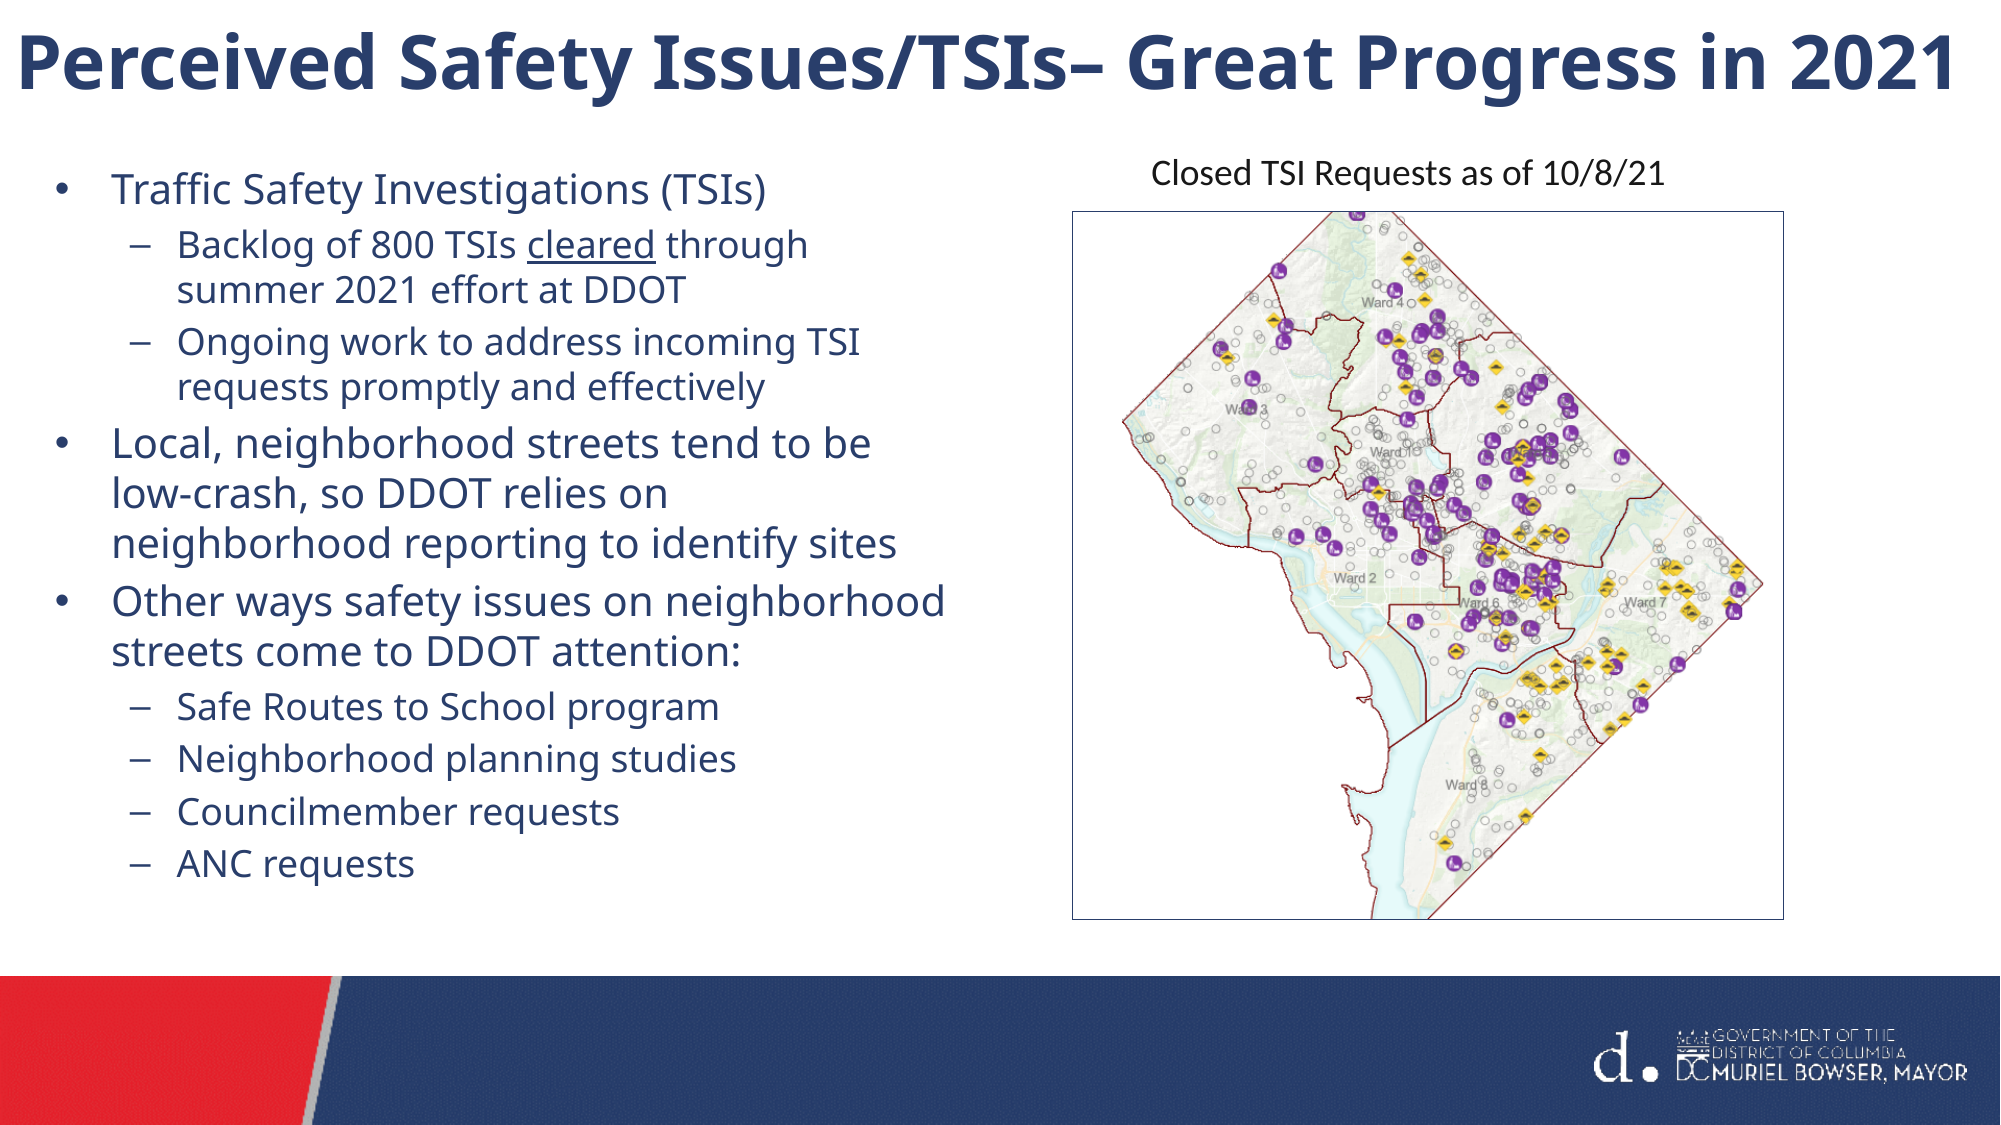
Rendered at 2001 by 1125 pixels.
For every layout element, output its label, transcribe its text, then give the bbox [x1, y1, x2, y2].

text_box Closed TSI Requests as of 10/8/21 [1109, 132, 1708, 209]
picture [0, 976, 2000, 1125]
title Perceived Safety Issues/TSIs– Great Progress in 2021 [0, 1, 2000, 118]
list Traffic Safety Investigations (TSIs) Backlog of 800 TSIs cleared through summer 2021 effort at DDOT Ongoing work to address incoming TSI requests promptly and effectively Local, neighborhood streets tend to be low-crash, so DDOT relies on neighborhood reporting to identify sites Other ways safety issues on neighborhood streets come to DDOT attention: Safe Routes to School program Neighborhood planning studies Councilmember requests ANC requests [39, 155, 966, 963]
picture [1072, 211, 1784, 920]
